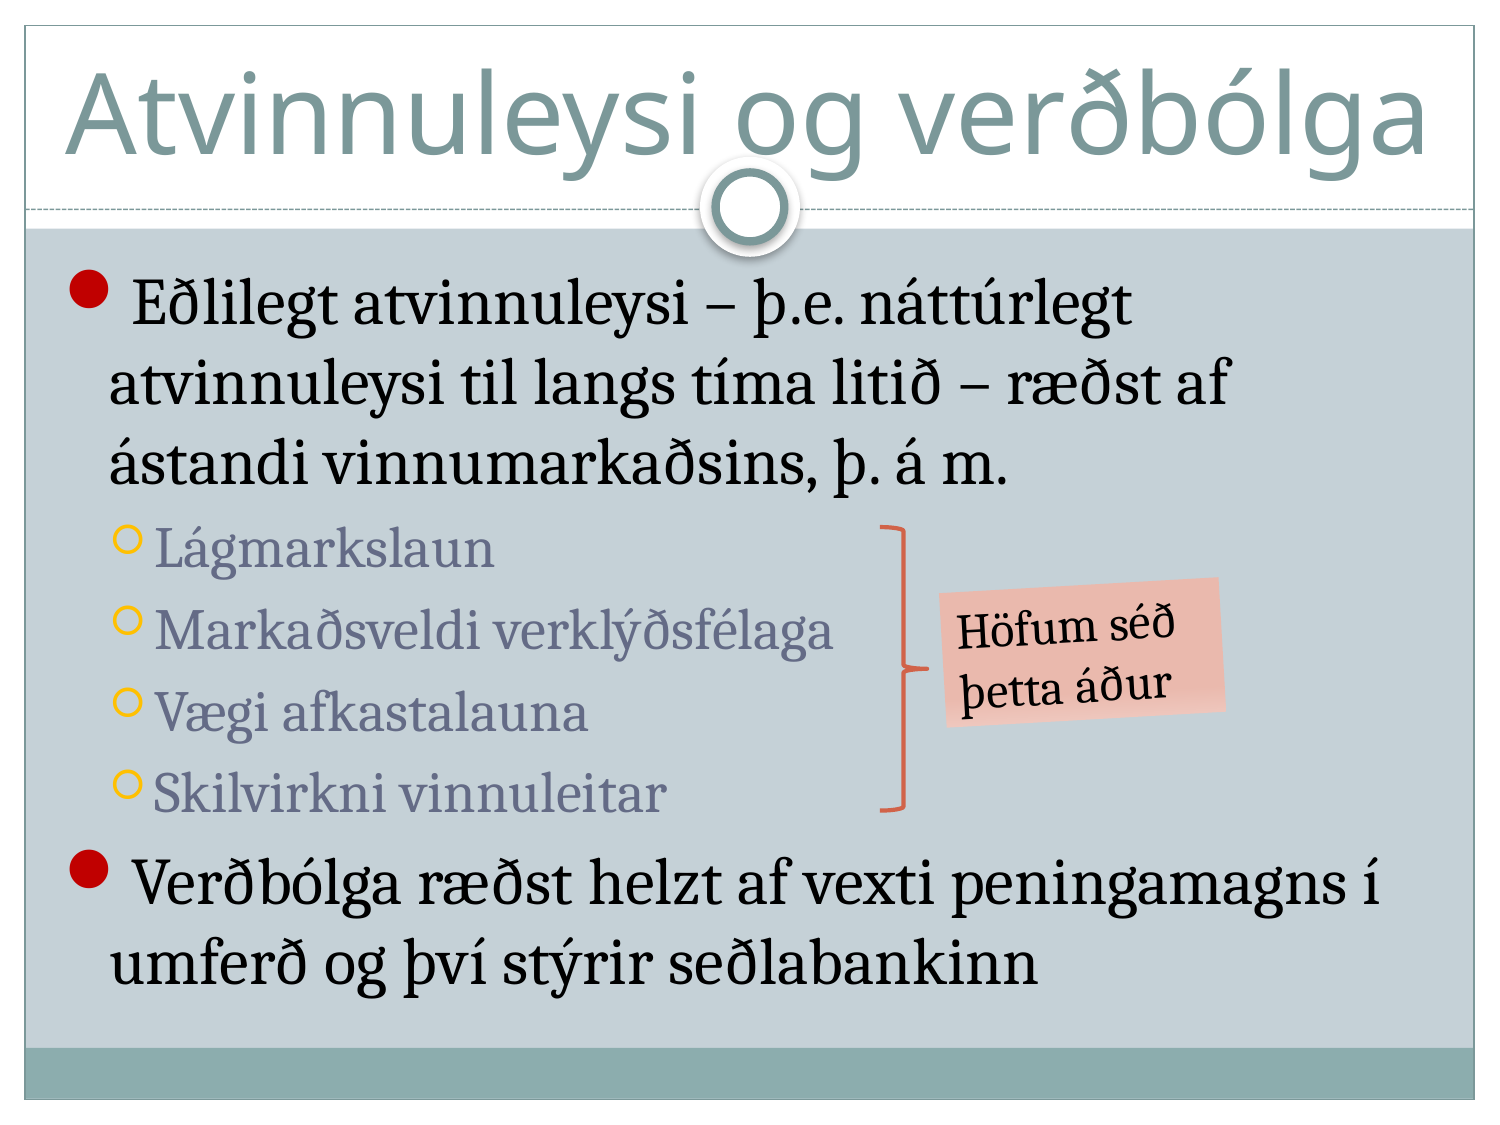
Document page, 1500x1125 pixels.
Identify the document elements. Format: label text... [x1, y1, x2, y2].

text_box [879, 526, 928, 812]
title Atvinnuleysi og verðbólga [49, 59, 1450, 185]
list Eðlilegt atvinnuleysi – þ.e. náttúrlegt atvinnuleysi til langs tíma litið – ræðst af ástandi vinnumarkaðsins, þ. á m. Lágmarkslaun Markaðsveldi verklýðsfélaga Vægi afkastalauna Skilvirkni vinnuleitar Verðbólga ræðst helzt af vexti peningamagns í umferð og því stýrir seðlabankinn [49, 250, 1445, 1001]
text_box Höfum séð þetta áður [938, 577, 1227, 728]
